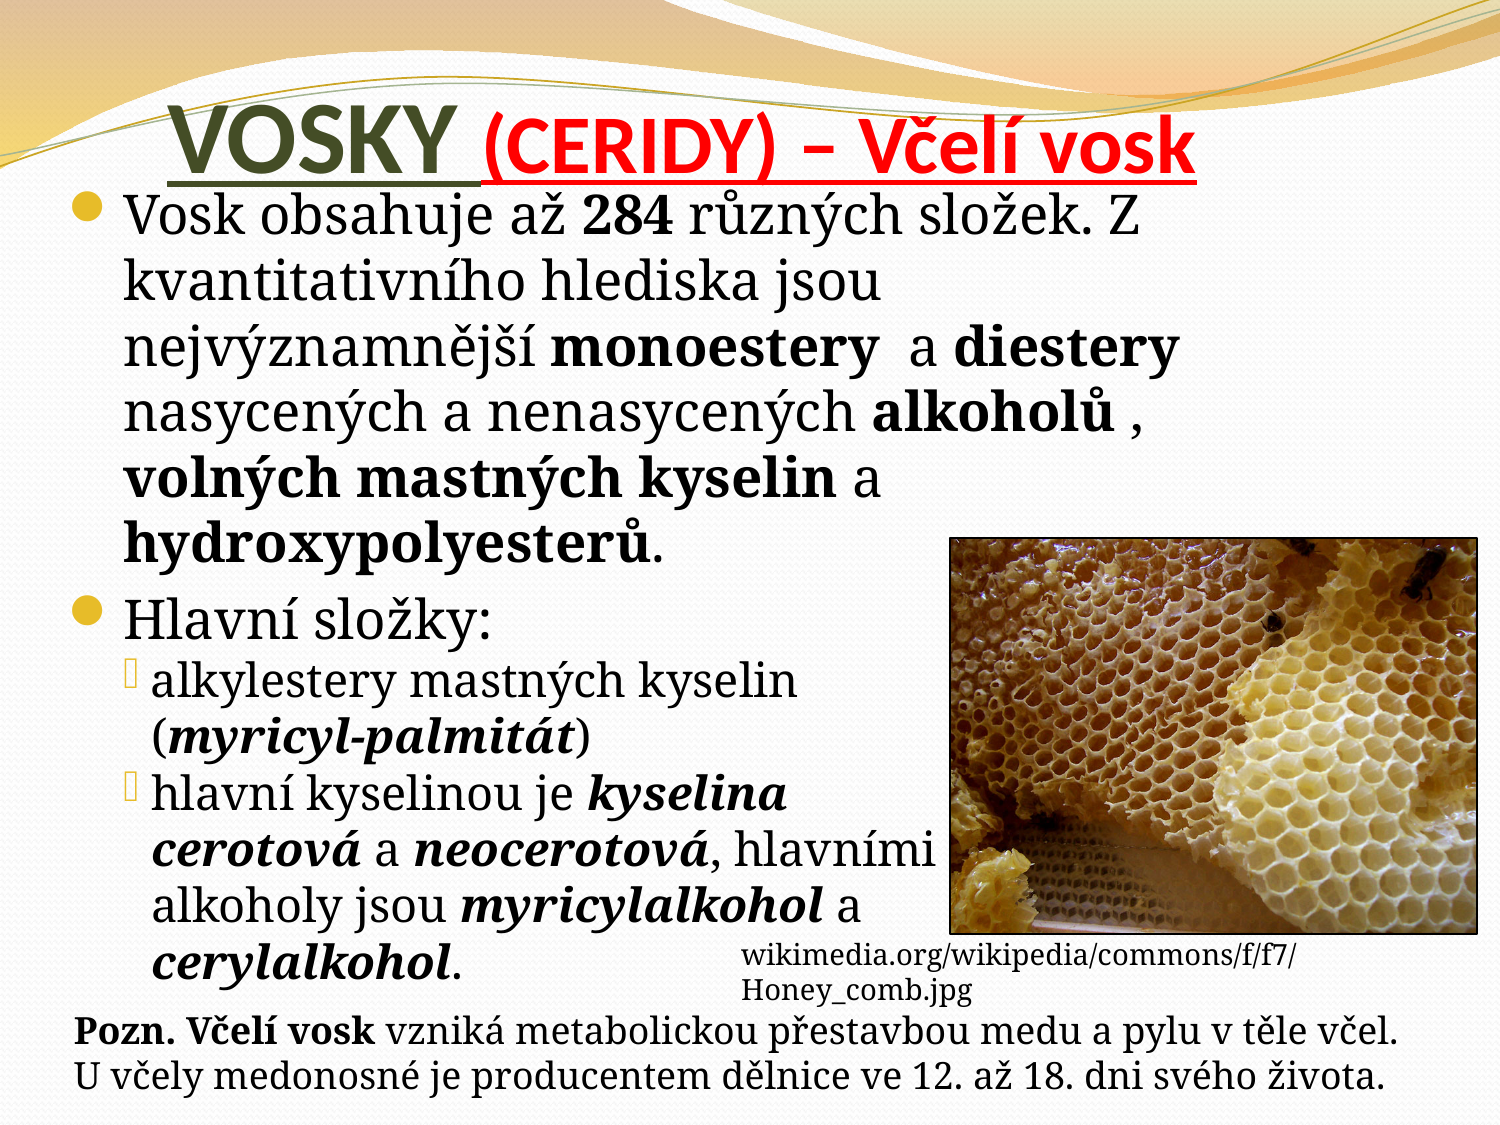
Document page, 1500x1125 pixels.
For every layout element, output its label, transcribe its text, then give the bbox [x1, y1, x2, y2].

list Vosk obsahuje až 284 různých složek. Z kvantitativního hlediska jsou nejvýznamnější monoestery a diestery nasycených a nenasycených alkoholů , volných mastných kyselin a hydroxypolyesterů. Hlavní složky: alkylestery mastných kyselin (myricyl-palmitát) hlavní kyselinou je kyselina cerotová a neocerotová, hlavními alkoholy jsou myricylalkohol a cerylalkohol. [53, 172, 1447, 1000]
text_box Pozn. Včelí vosk vzniká metabolickou přestavbou medu a pylu v těle včel. U včely medonosné je producentem dělnice ve 12. až 18. dni svého života. [59, 999, 1447, 1105]
picture [950, 538, 1477, 934]
text_box VOSKY (CERIDY) – Včelí vosk [167, 7, 1235, 195]
text_box wikimedia.org/wikipedia/commons/f/f7/Honey_comb.jpg [726, 928, 1500, 1014]
